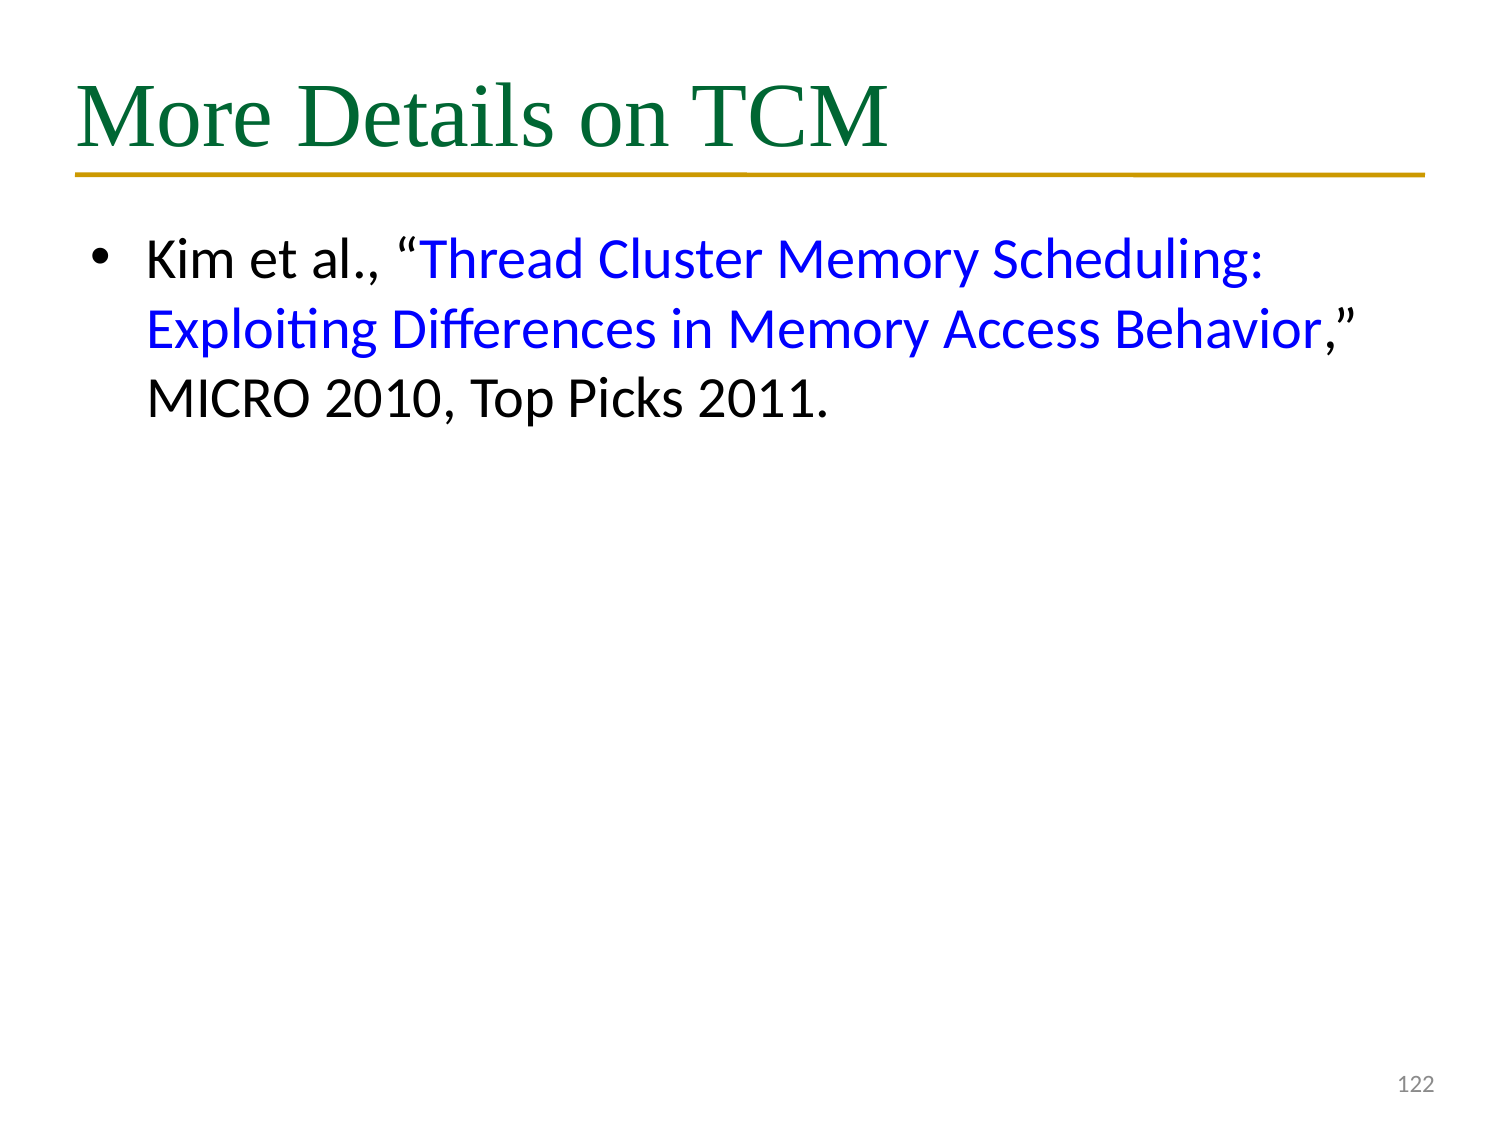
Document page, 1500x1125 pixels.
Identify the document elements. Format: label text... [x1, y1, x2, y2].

list Kim et al., “Thread Cluster Memory Scheduling: Exploiting Differences in Memory Access Behavior,” MICRO 2010, Top Picks 2011. [75, 212, 1425, 1038]
title More Details on TCM [75, 45, 1425, 175]
slide_number 122 [1100, 1052, 1450, 1113]
